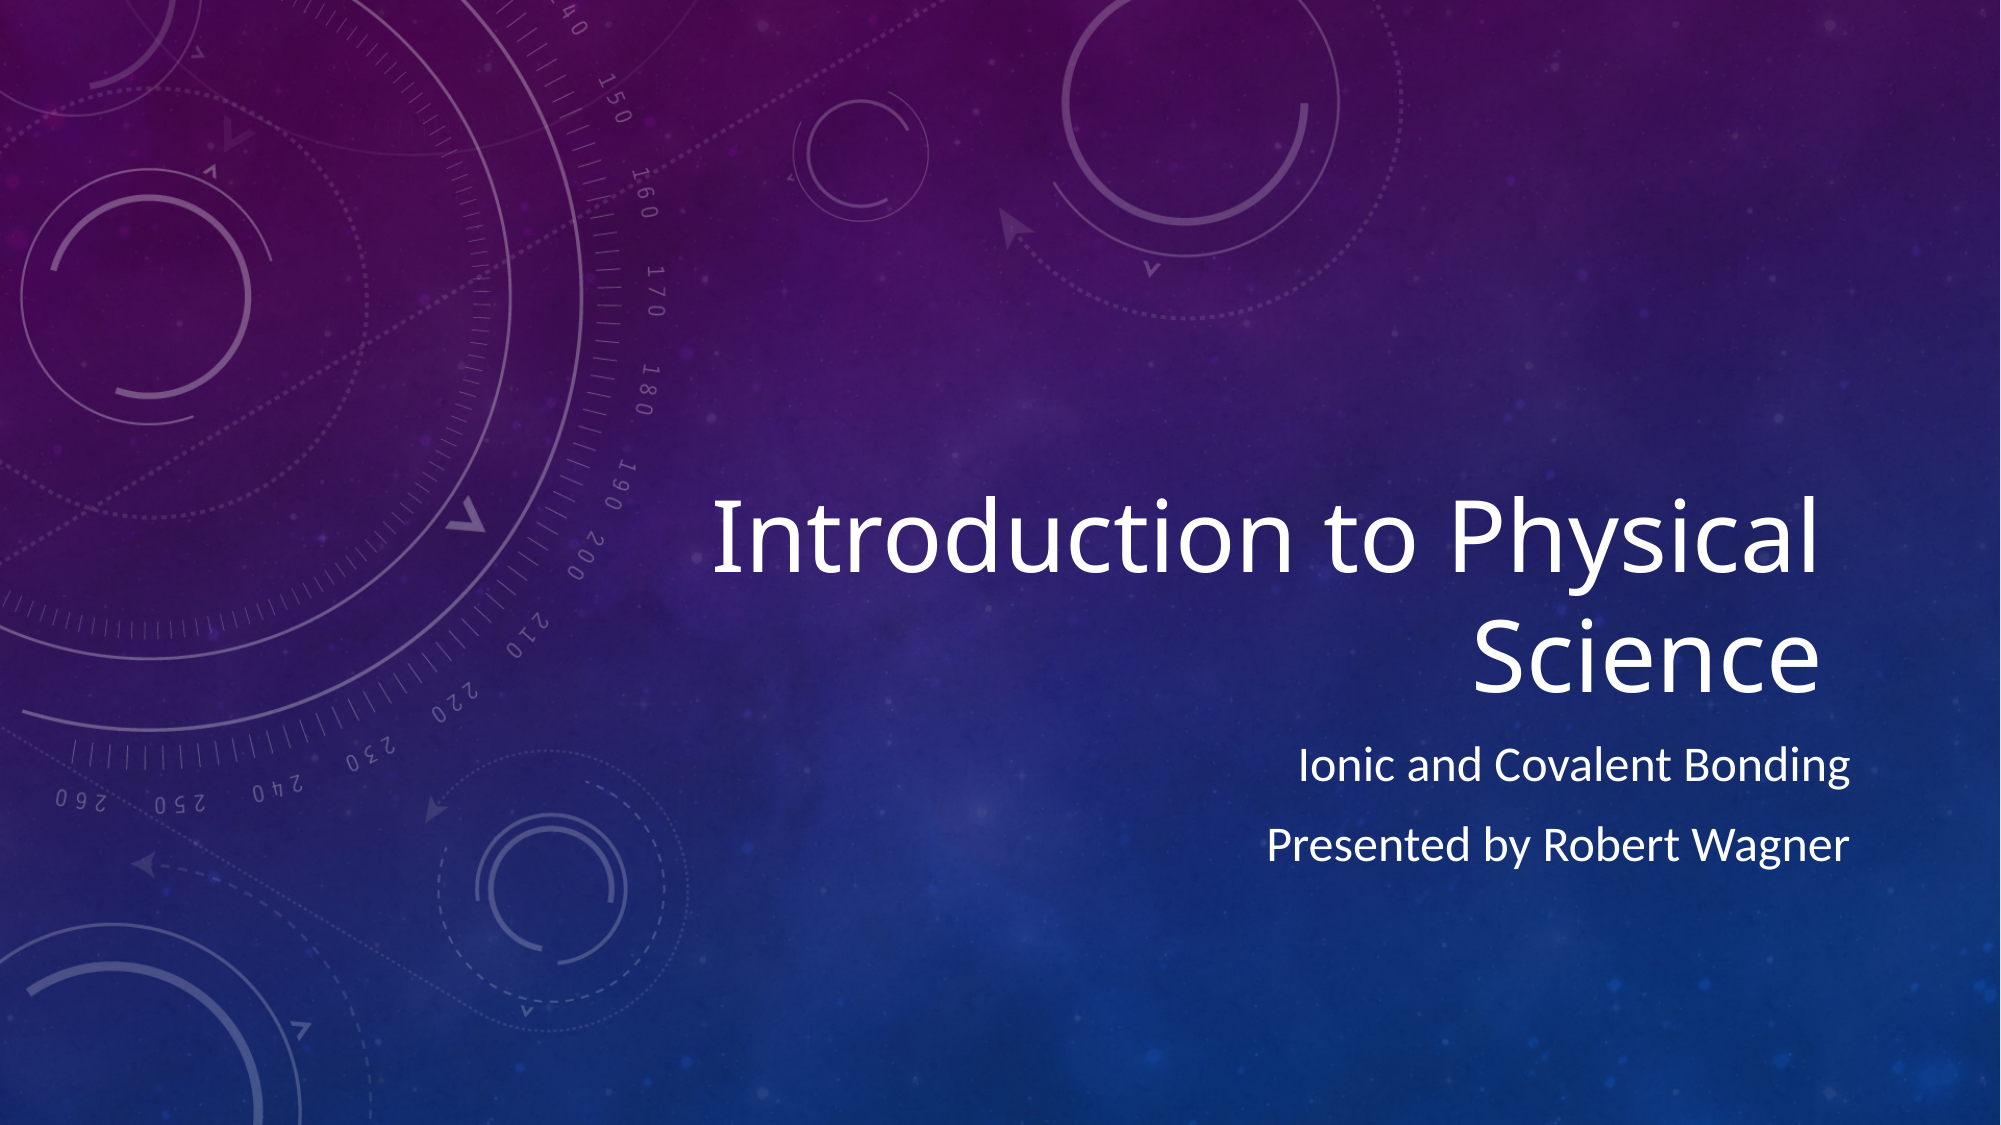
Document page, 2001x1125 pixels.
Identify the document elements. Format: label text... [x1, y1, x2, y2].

title Introduction to Physical Science [649, 434, 1832, 720]
subtitle Ionic and Covalent Bonding Presented by Robert Wagner [621, 723, 1859, 955]
picture [0, 0, 2001, 1125]
